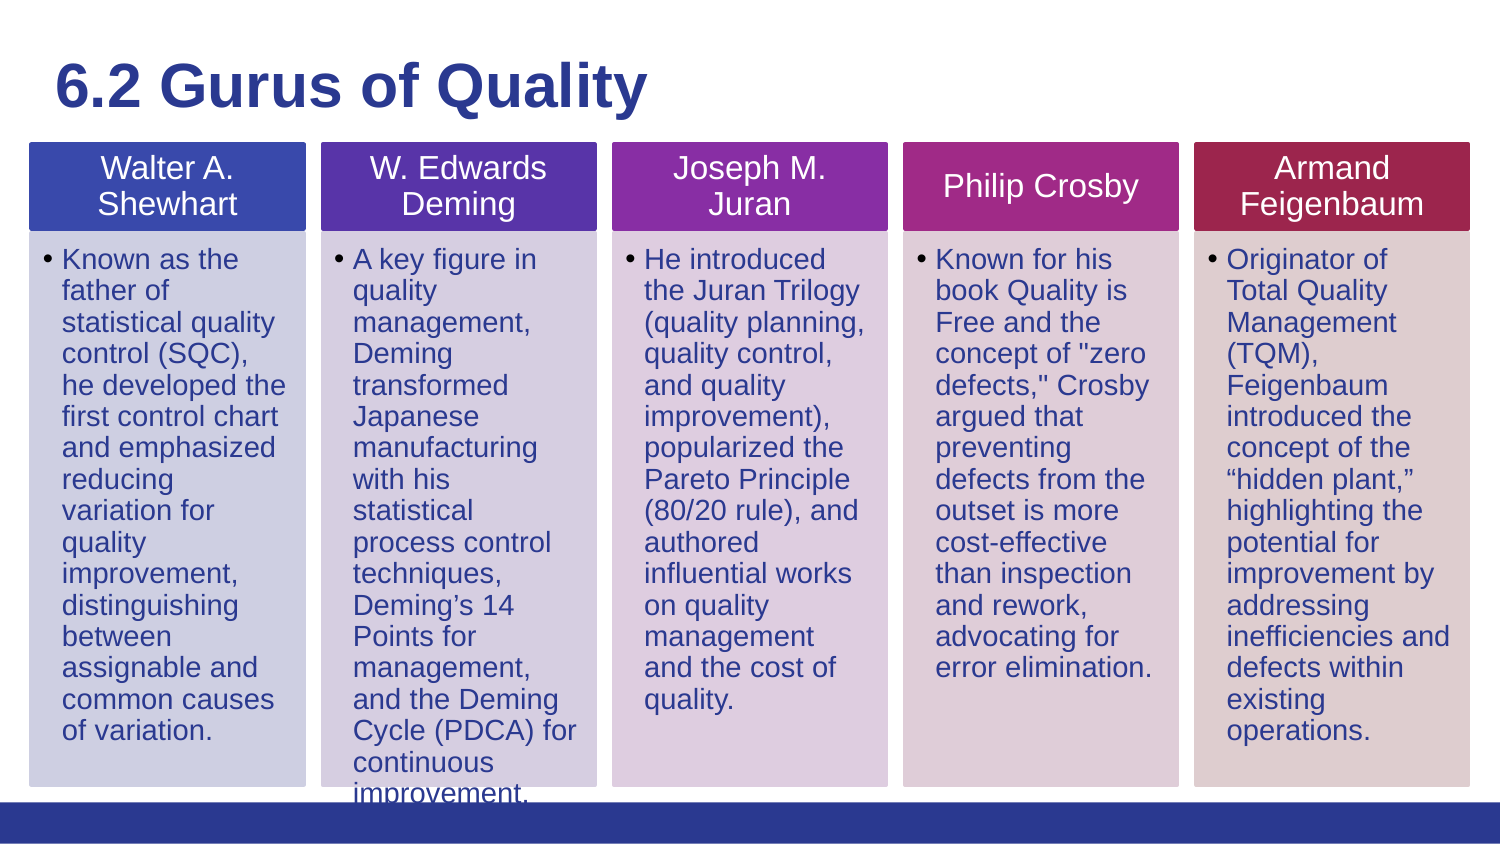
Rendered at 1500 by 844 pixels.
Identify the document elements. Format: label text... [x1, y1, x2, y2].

title 6.2 Gurus of Quality [40, 29, 1463, 142]
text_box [31, 144, 1469, 786]
